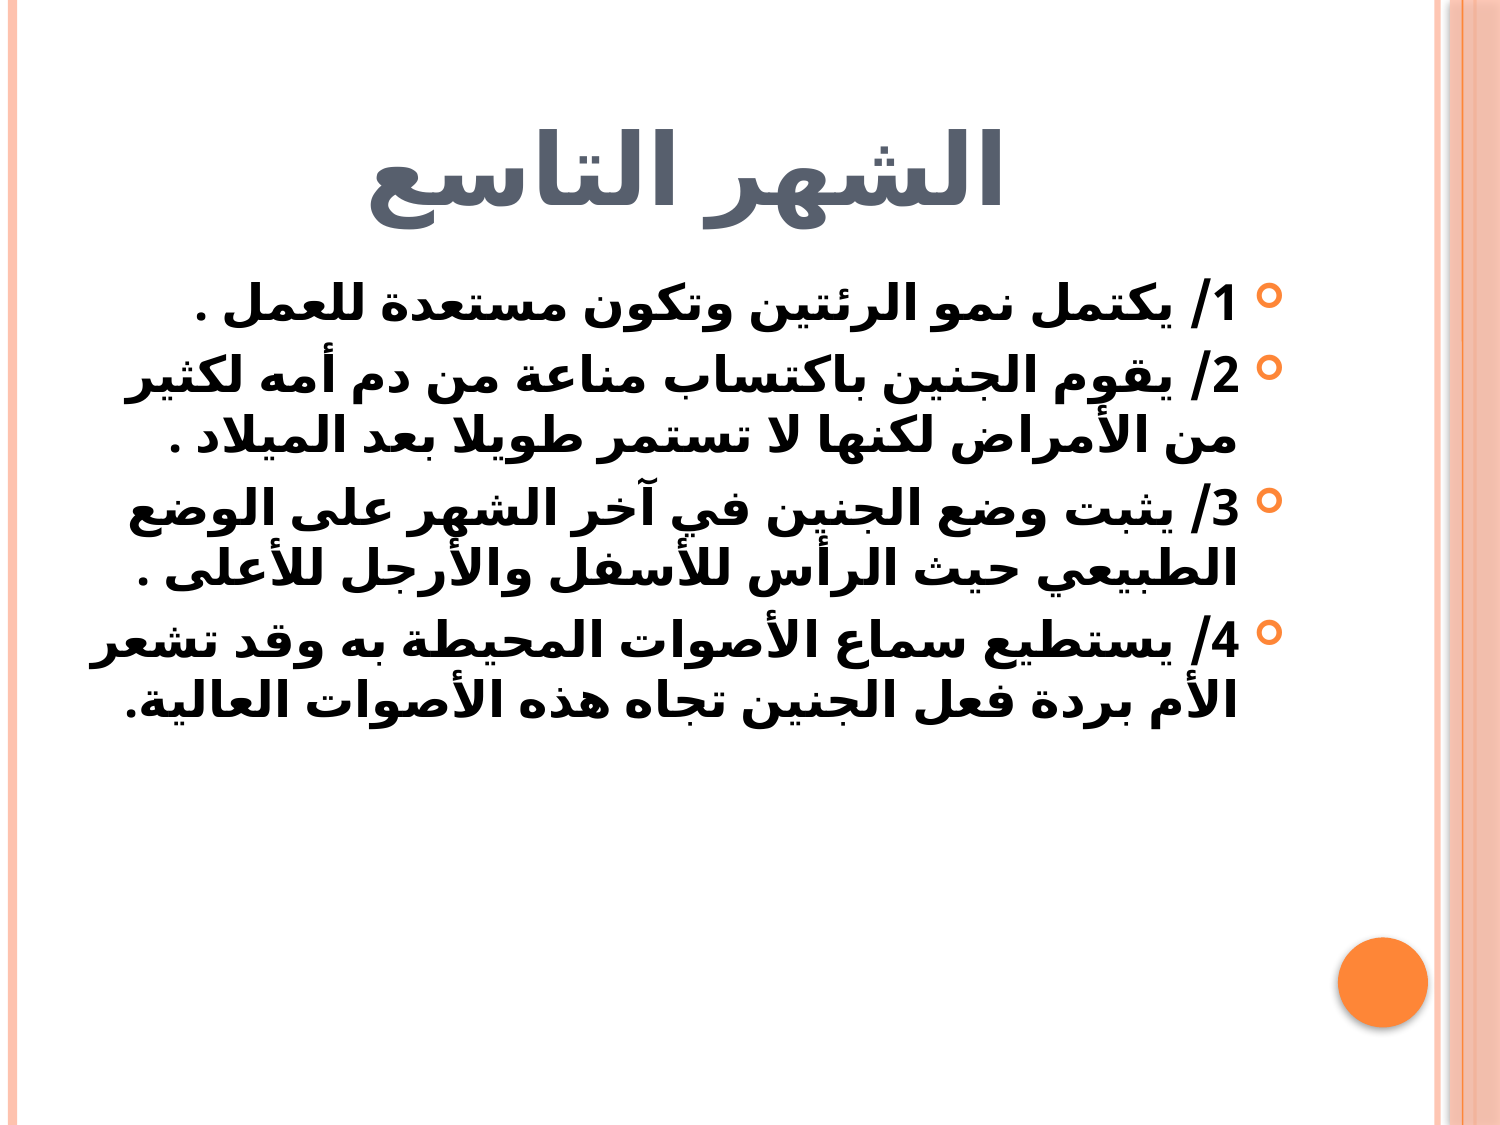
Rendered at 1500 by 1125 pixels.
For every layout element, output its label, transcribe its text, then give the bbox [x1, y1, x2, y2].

title الشهر التاسع [75, 45, 1300, 233]
list 1/ يكتمل نمو الرئتين وتكون مستعدة للعمل . 2/ يقوم الجنين باكتساب مناعة من دم أمه لكثير من الأمراض لكنها لا تستمر طويلا بعد الميلاد . 3/ يثبت وضع الجنين في آخر الشهر على الوضع الطبيعي حيث الرأس للأسفل والأرجل للأعلى . 4/ يستطيع سماع الأصوات المحيطة به وقد تشعر الأم بردة فعل الجنين تجاه هذه الأصوات العالية. [75, 262, 1300, 1062]
